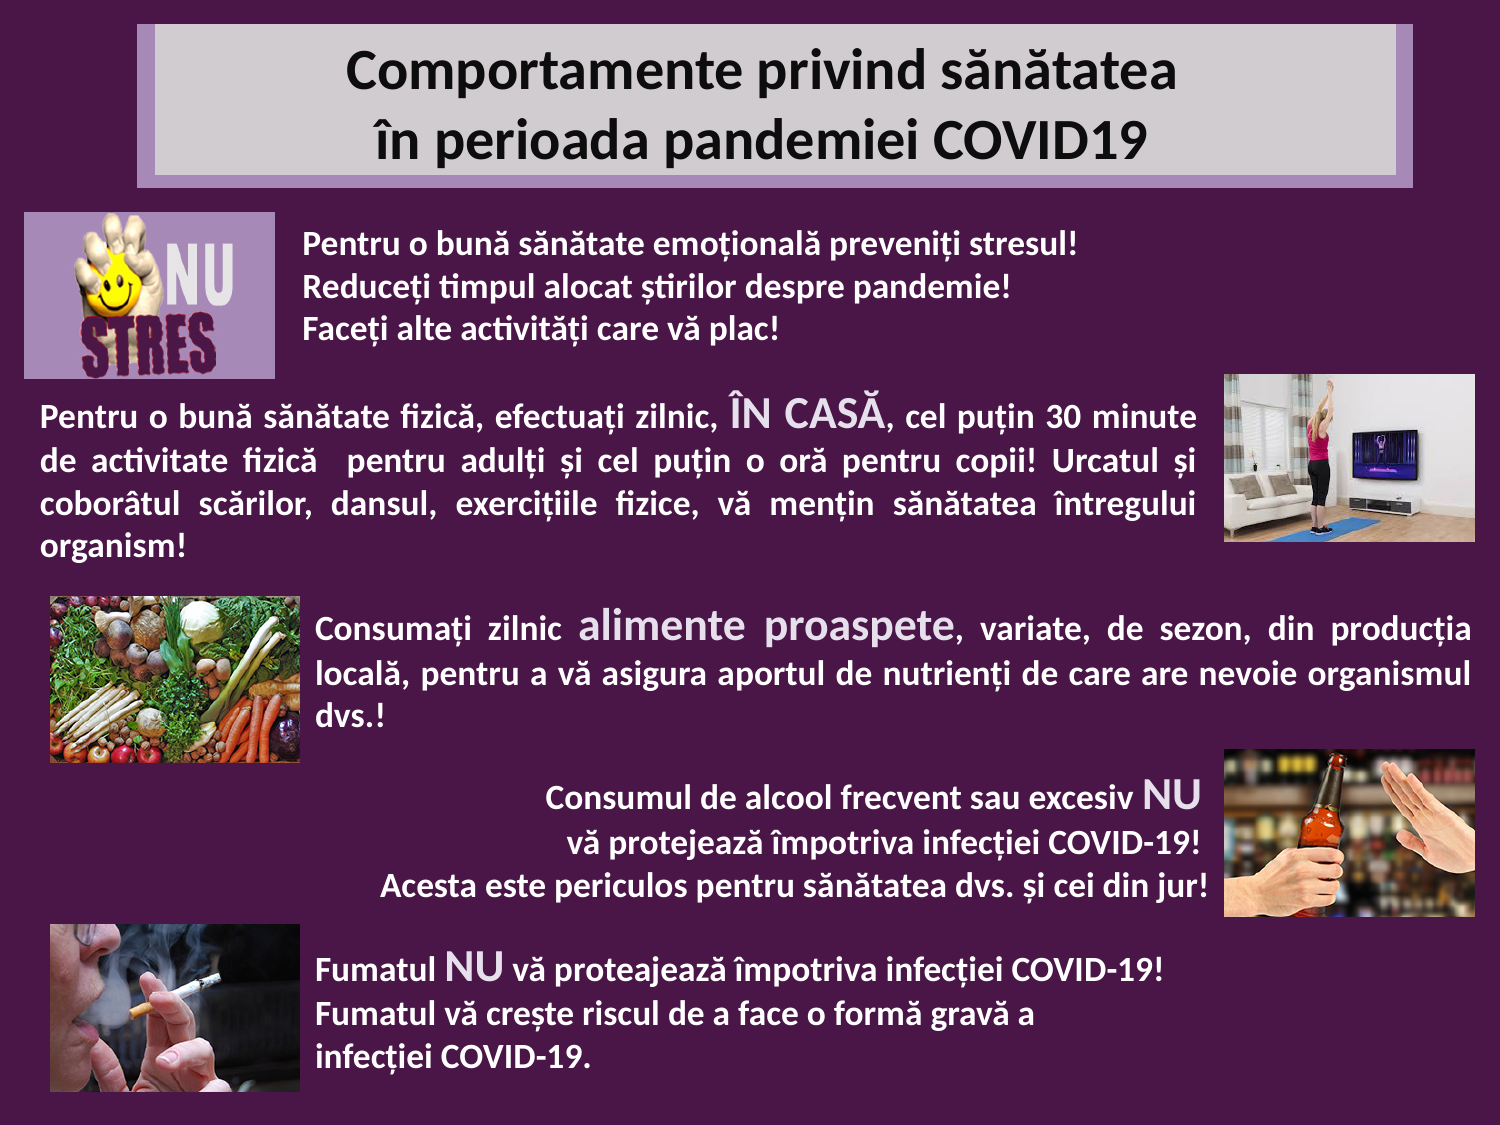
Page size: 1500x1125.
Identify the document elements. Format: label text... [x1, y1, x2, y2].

text_box Pentru o bună sănătate fizică, efectuați zilnic, ÎN CASĂ, cel puțin 30 minute de activitate fizică pentru adulți și cel puțin o oră pentru copii! Urcatul și coborâtul scărilor, dansul, exercițiile fizice, vă mențin sănătatea întregului organism! [24, 374, 1213, 538]
text_box Consumul de alcool frecvent sau excesiv NU vă protejează împotriva infecției COVID-19! Acesta este periculos pentru sănătatea dvs. și cei din jur! [37, 756, 1220, 920]
text_box Fumatul NU vă proteajează împotriva infecției COVID-19! Fumatul vă crește riscul de a face o formă gravă a infecției COVID-19. [303, 927, 1488, 1091]
text_box Consumați zilnic alimente proaspete, variate, de sezon, din producția locală, pentru a vă asigura aportul de nutrienți de care are nevoie organismul dvs.! [299, 587, 1488, 750]
picture [0, 0, 1500, 1125]
list Pentru o bună sănătate emoțională preveniți stresul! Reduceți timpul alocat știrilor despre pandemie! Faceți alte activități care vă plac! [287, 212, 1475, 375]
